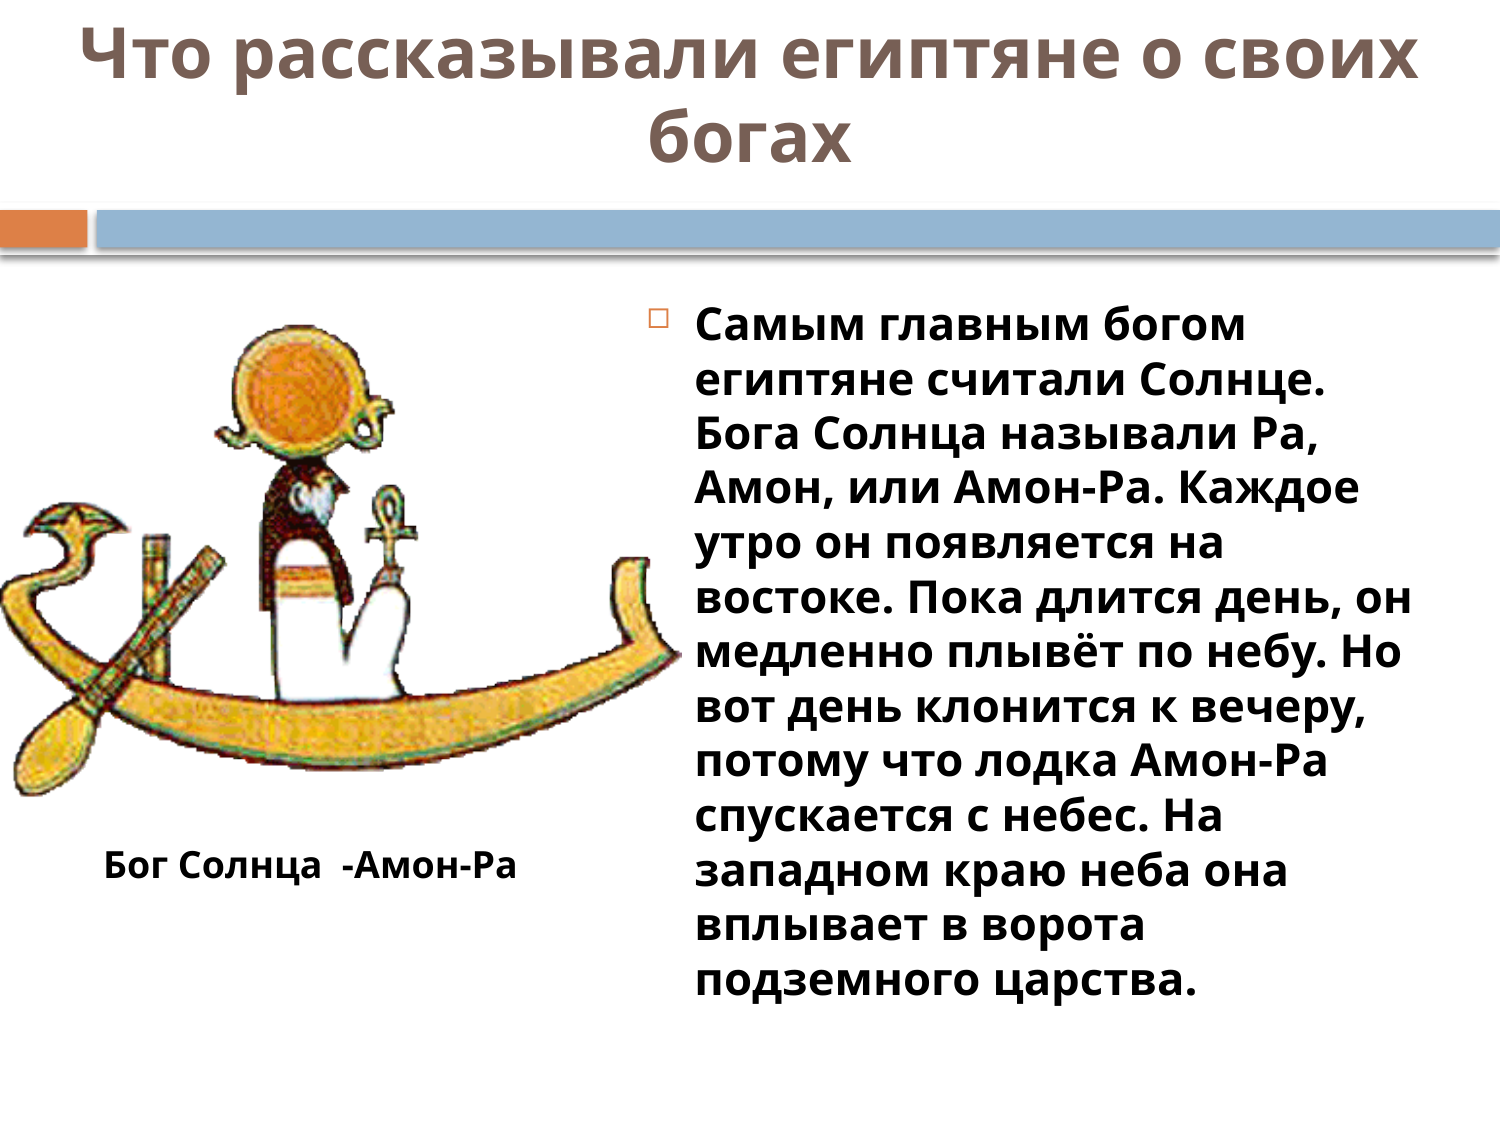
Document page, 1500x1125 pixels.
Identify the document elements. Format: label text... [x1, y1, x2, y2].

text_box Бог Солнца -Амон-Ра [88, 834, 591, 894]
picture [0, 323, 682, 799]
title Что рассказывали египтяне о своих богах [0, 0, 1500, 185]
list Самым главным богом египтяне считали Солнце. Бога Солнца называли Ра, Амон, или Амон-Ра. Каждое утро он появляется на востоке. Пока длится день, он медленно плывёт по небу. Но вот день клонится к вечеру, потому что лодка Амон-Ра спускается с небес. На западном краю неба она вплывает в ворота подземного царства. [631, 287, 1438, 1013]
